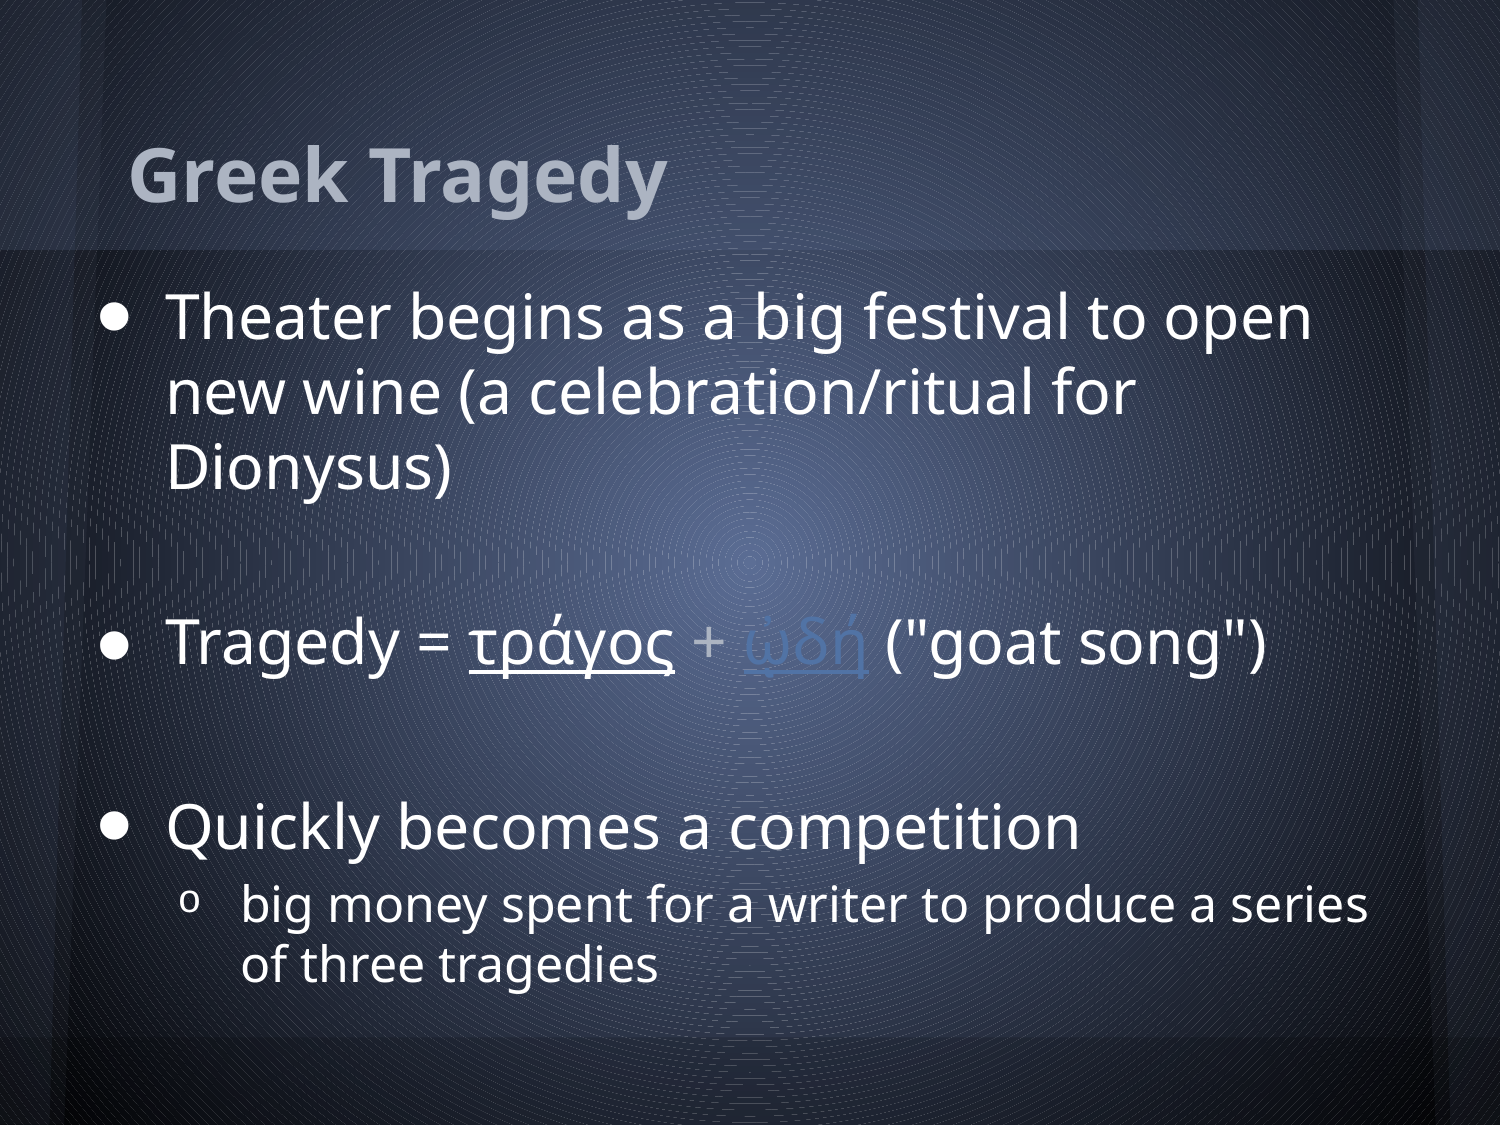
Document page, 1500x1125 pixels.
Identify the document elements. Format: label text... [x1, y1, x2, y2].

list Theater begins as a big festival to open new wine (a celebration/ritual for Dionysus) Tragedy = τράγος + ᾠδή ("goat song") Quickly becomes a competition big money spent for a writer to produce a series of three tragedies [75, 262, 1425, 1078]
title Greek Tragedy [75, 45, 1425, 233]
